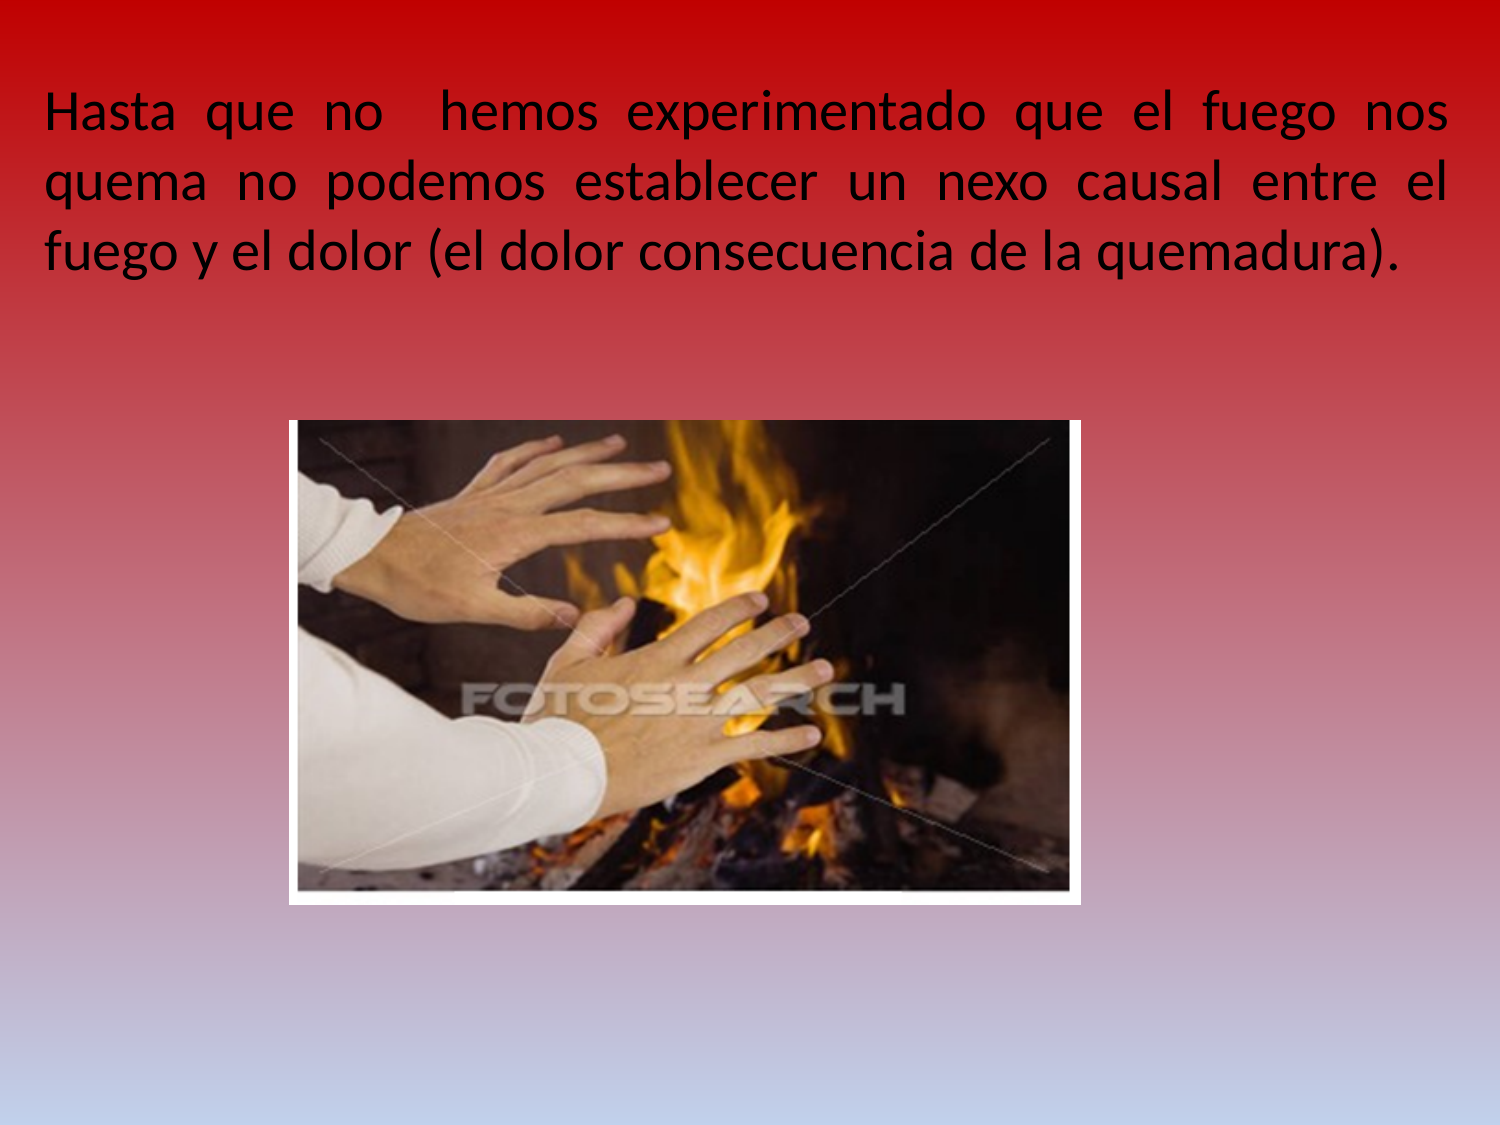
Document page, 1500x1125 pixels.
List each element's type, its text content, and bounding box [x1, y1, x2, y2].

text_box Hasta que no hemos experimentado que el fuego nos quema no podemos establecer un nexo causal entre el fuego y el dolor (el dolor consecuencia de la quemadura). [29, 64, 1465, 290]
picture [289, 420, 1081, 906]
